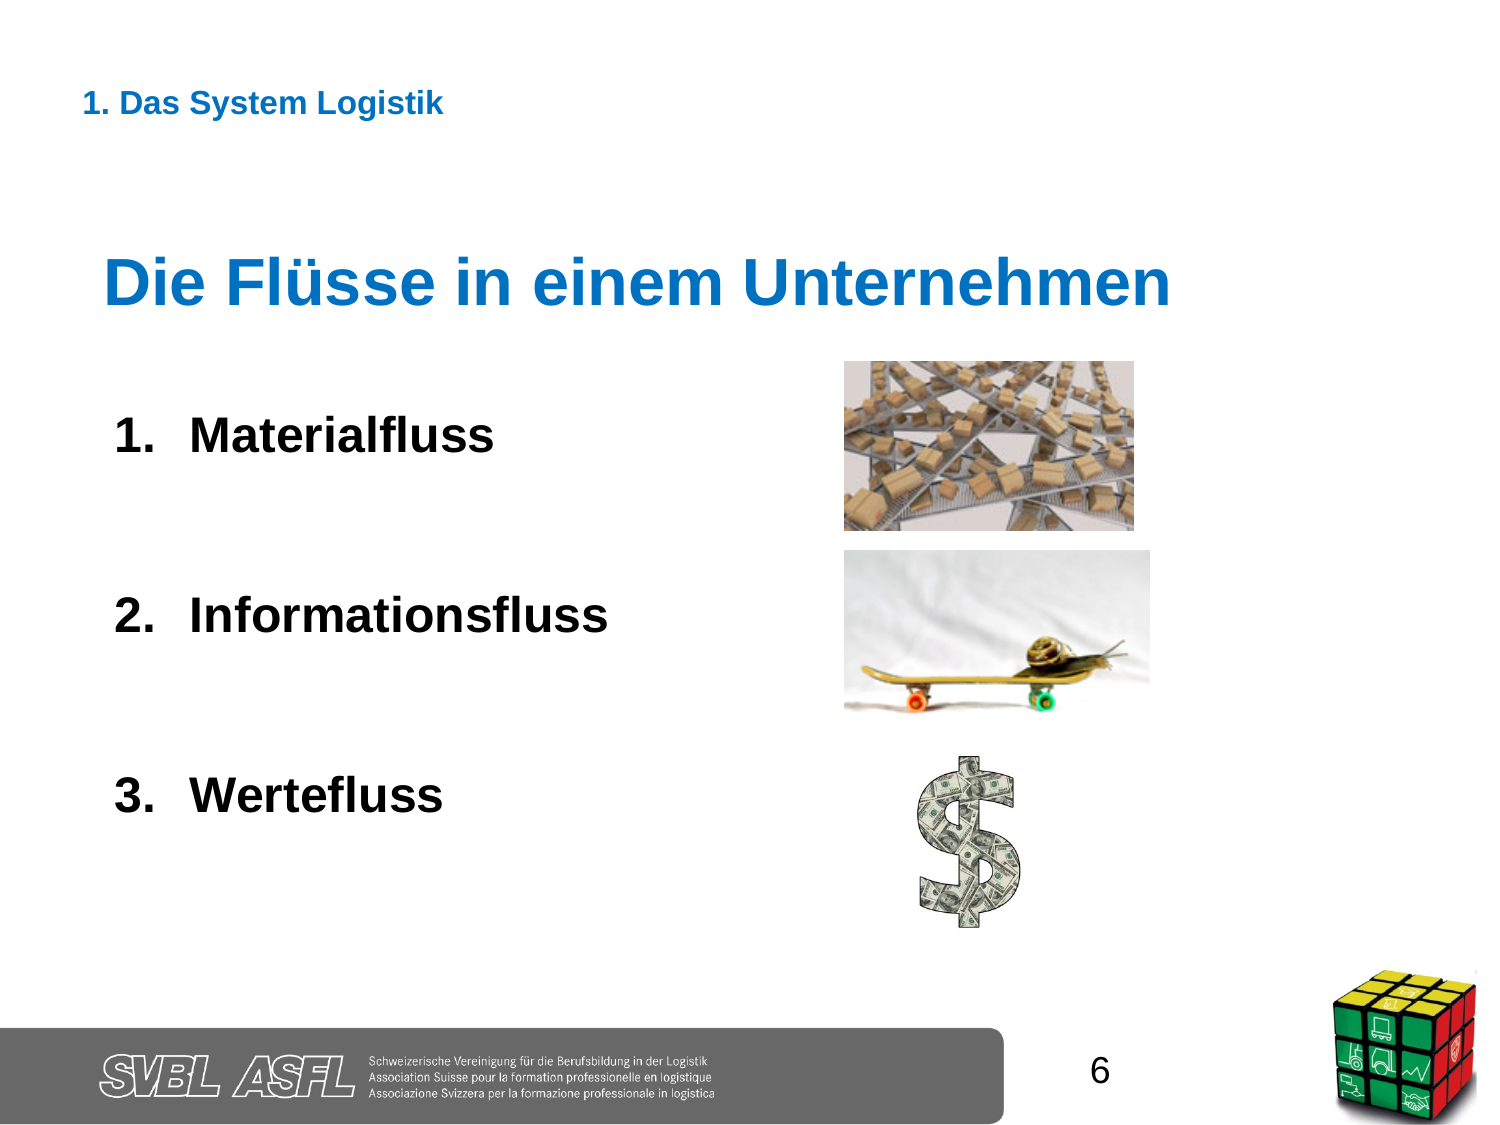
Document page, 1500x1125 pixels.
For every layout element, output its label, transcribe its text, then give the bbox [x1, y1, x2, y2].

text_box Die Flüsse in einem Unternehmen [88, 231, 1376, 327]
text_box 1. Das System Logistik [67, 78, 460, 130]
picture [844, 361, 1134, 531]
text_box 6 [1074, 1042, 1425, 1103]
text_box Materialfluss Informationsfluss Wertefluss [100, 395, 1317, 830]
picture [844, 550, 1150, 946]
picture [1328, 966, 1477, 1125]
picture [0, 1027, 1004, 1125]
